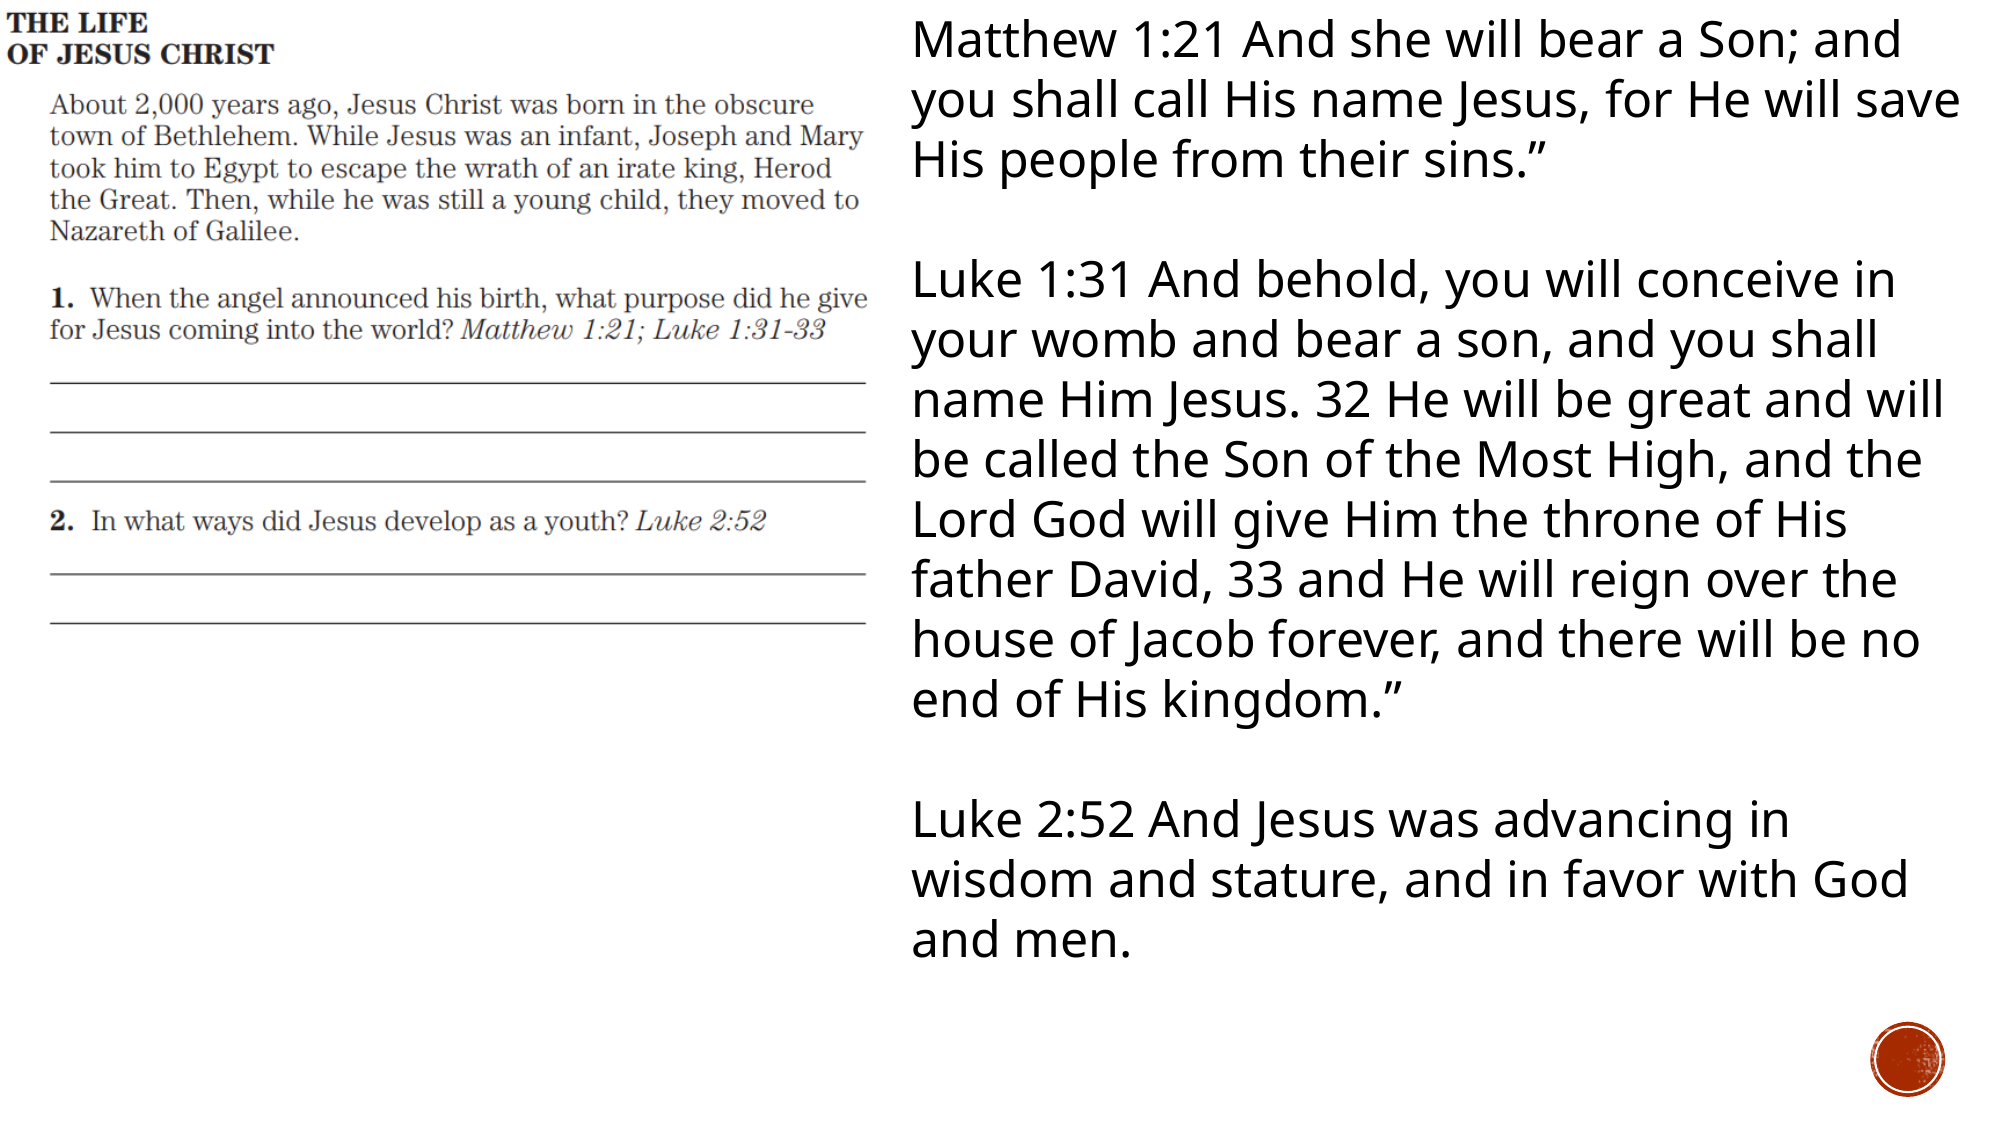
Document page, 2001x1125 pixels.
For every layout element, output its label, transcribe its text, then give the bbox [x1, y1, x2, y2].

text_box Matthew 1:21 And she will bear a Son; and you shall call His name Jesus, for He will save His people from their sins.” Luke 1:31 And behold, you will conceive in your womb and bear a son, and you shall name Him Jesus. 32 He will be great and will be called the Son of the Most High, and the Lord God will give Him the throne of His father David, 33 and He will reign over the house of Jacob forever, and there will be no end of His kingdom.” Luke 2:52 And Jesus was advancing in wisdom and stature, and in favor with God and men. [896, 0, 2000, 975]
picture [0, 0, 897, 651]
